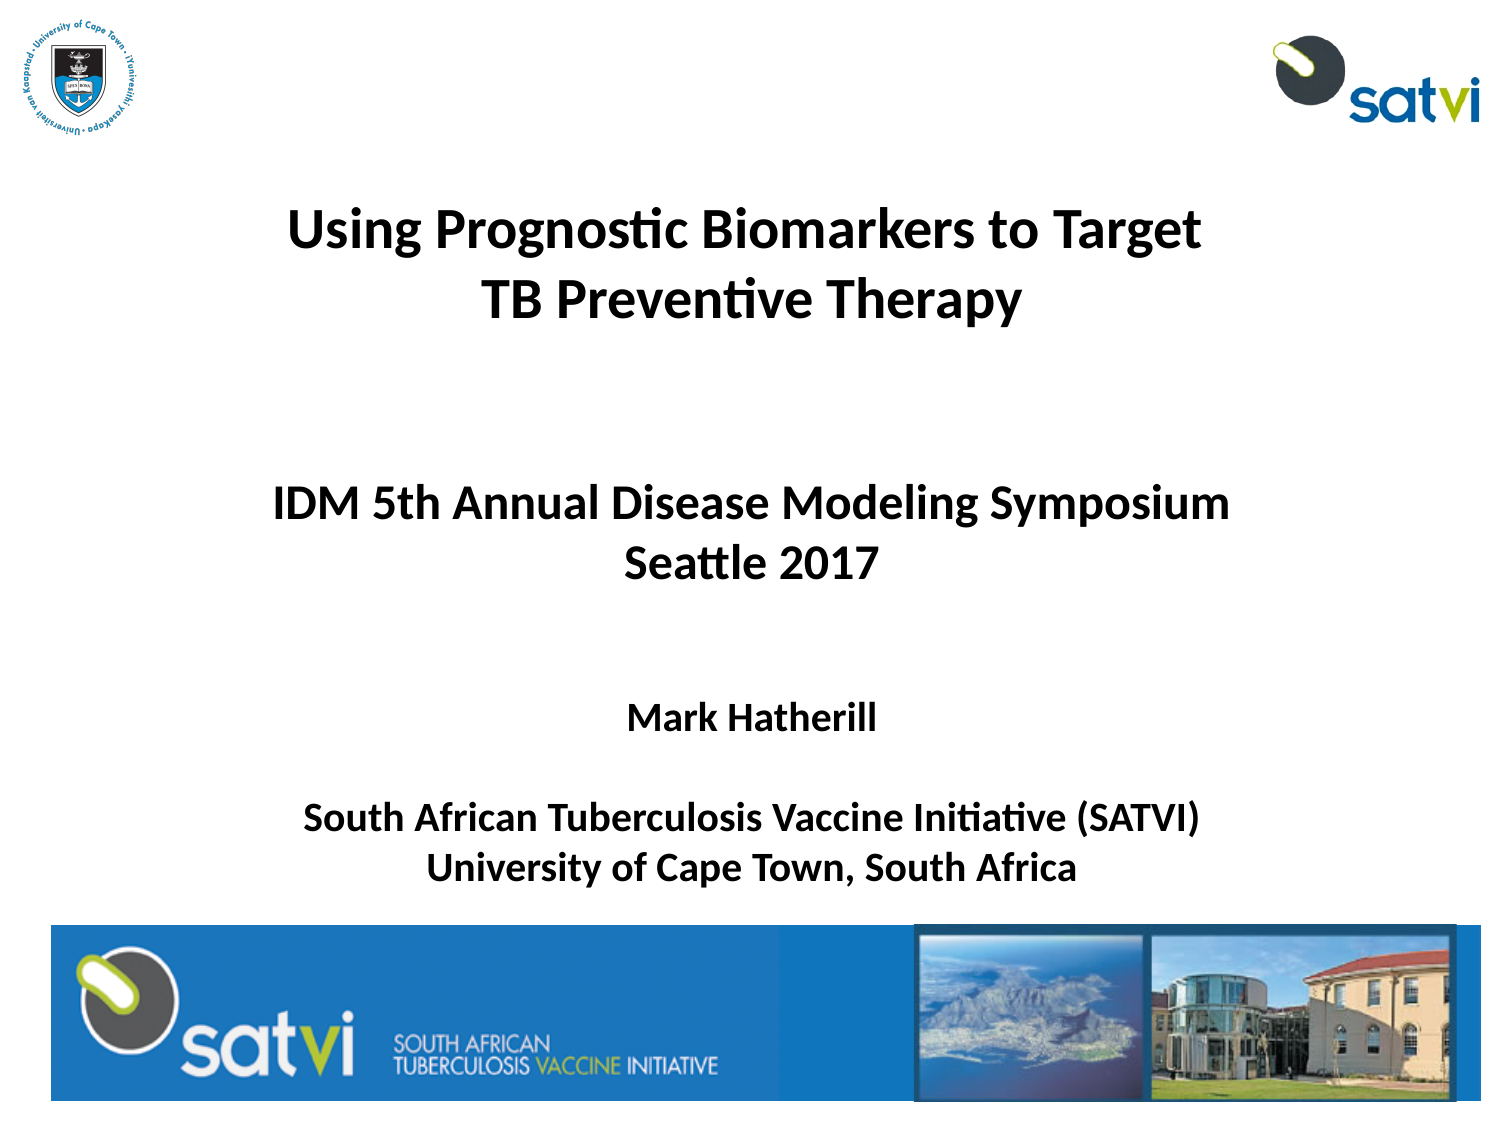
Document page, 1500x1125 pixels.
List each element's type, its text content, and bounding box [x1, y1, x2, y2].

picture [20, 17, 139, 138]
text_box Using Prognostic Biomarkers to Target TB Preventive Therapy IDM 5th Annual Disease Modeling Symposium Seattle 2017 Mark Hatherill South African Tuberculosis Vaccine Initiative (SATVI) University of Cape Town, South Africa [51, 62, 1453, 898]
picture [1273, 35, 1482, 124]
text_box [51, 923, 1482, 1102]
